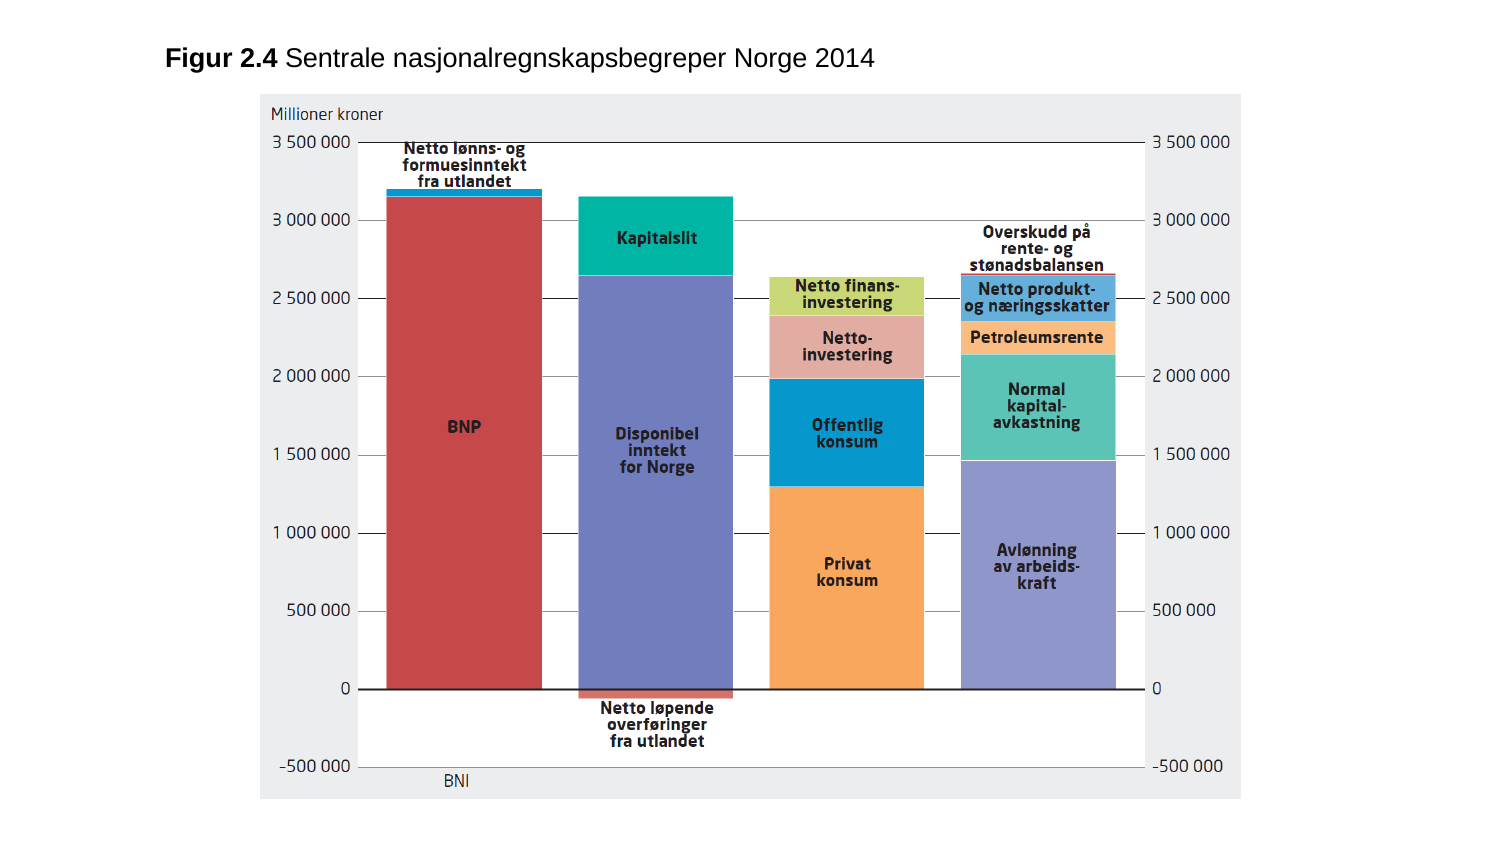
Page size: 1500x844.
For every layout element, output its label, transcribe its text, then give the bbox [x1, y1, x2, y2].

picture [258, 94, 1242, 800]
text_box Figur 2.4 Sentrale nasjonalregnskapsbegreper Norge 2014 [149, 24, 1350, 95]
